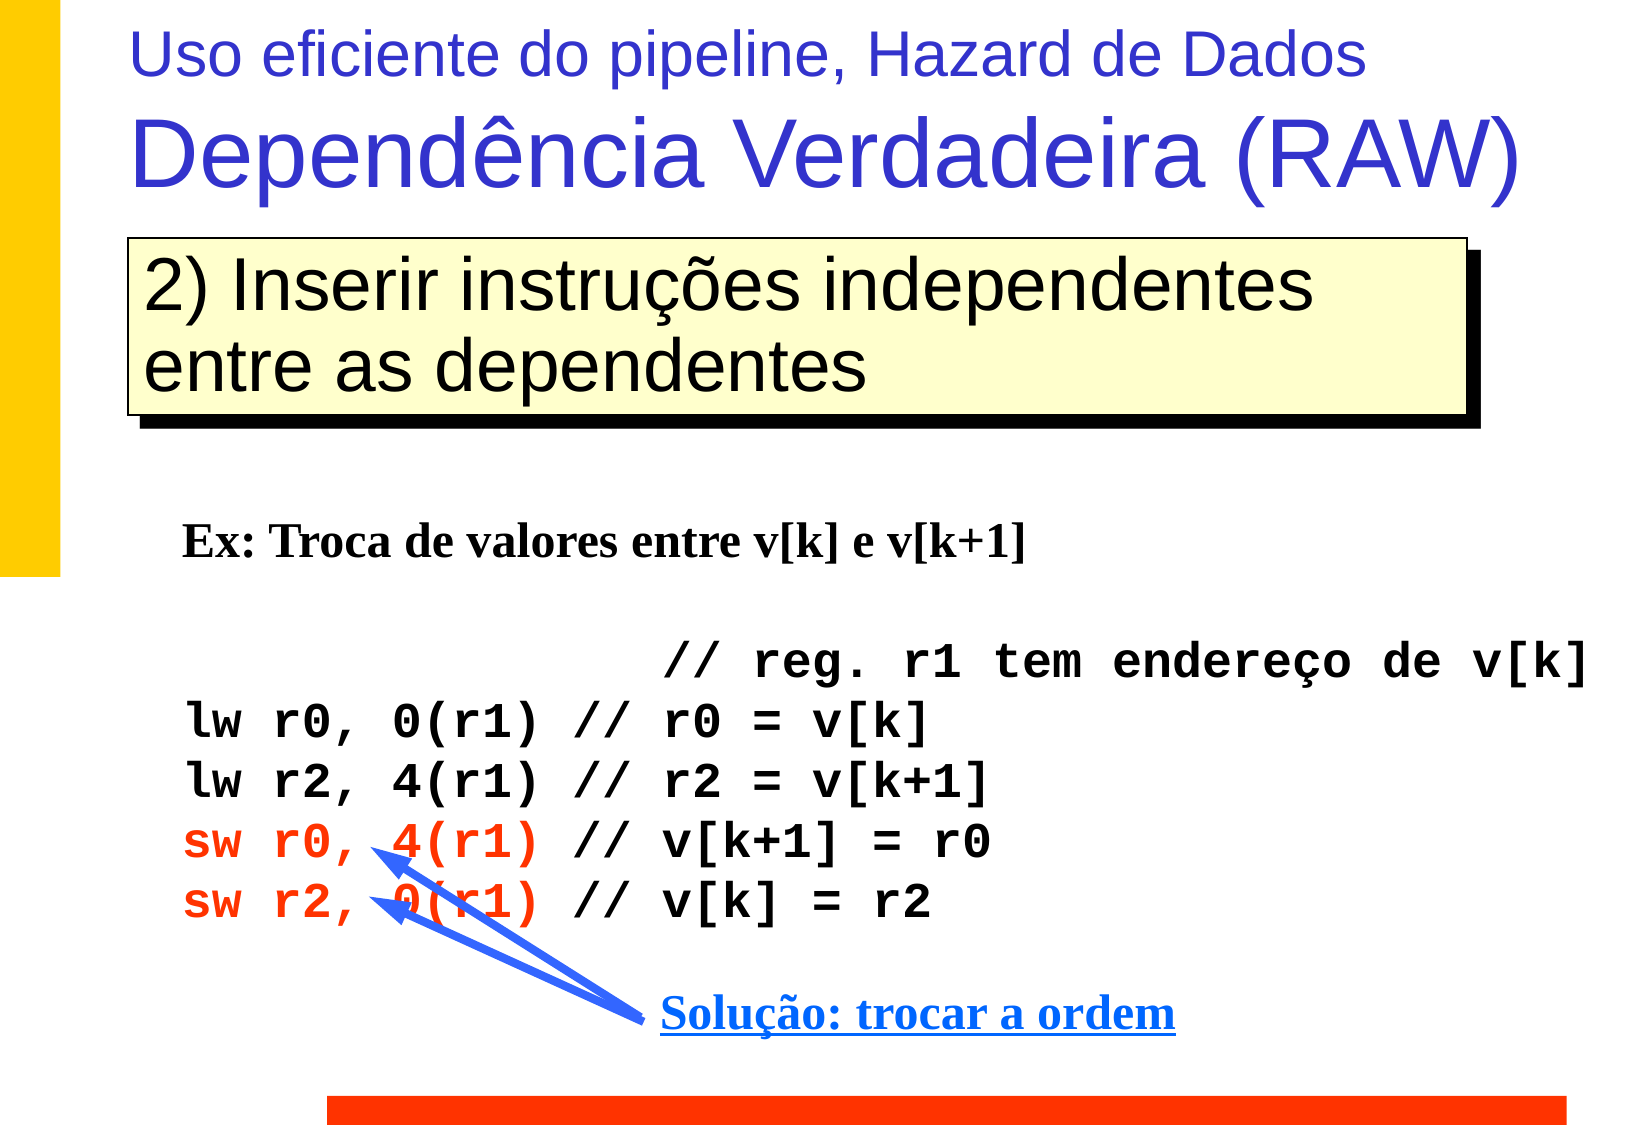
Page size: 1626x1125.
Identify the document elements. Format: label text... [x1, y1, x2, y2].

title Uso eficiente do pipeline, Hazard de Dados Dependência Verdadeira (RAW) [113, 27, 1589, 215]
text_box Solução: trocar a ordem [645, 972, 1192, 1048]
text_box 2) Inserir instruções independentes entre as dependentes [128, 238, 1468, 416]
text_box Ex: Troca de valores entre v[k] e v[k+1] // reg. r1 tem endereço de v[k] lw r0, 0(r1) // r0 = v[k] lw r2, 4(r1) // r2 = v[k+1] sw r0, 4(r1) // v[k+1] = r0 sw r2, 0(r1) // v[k] = r2 [167, 500, 1607, 936]
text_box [368, 846, 644, 1022]
